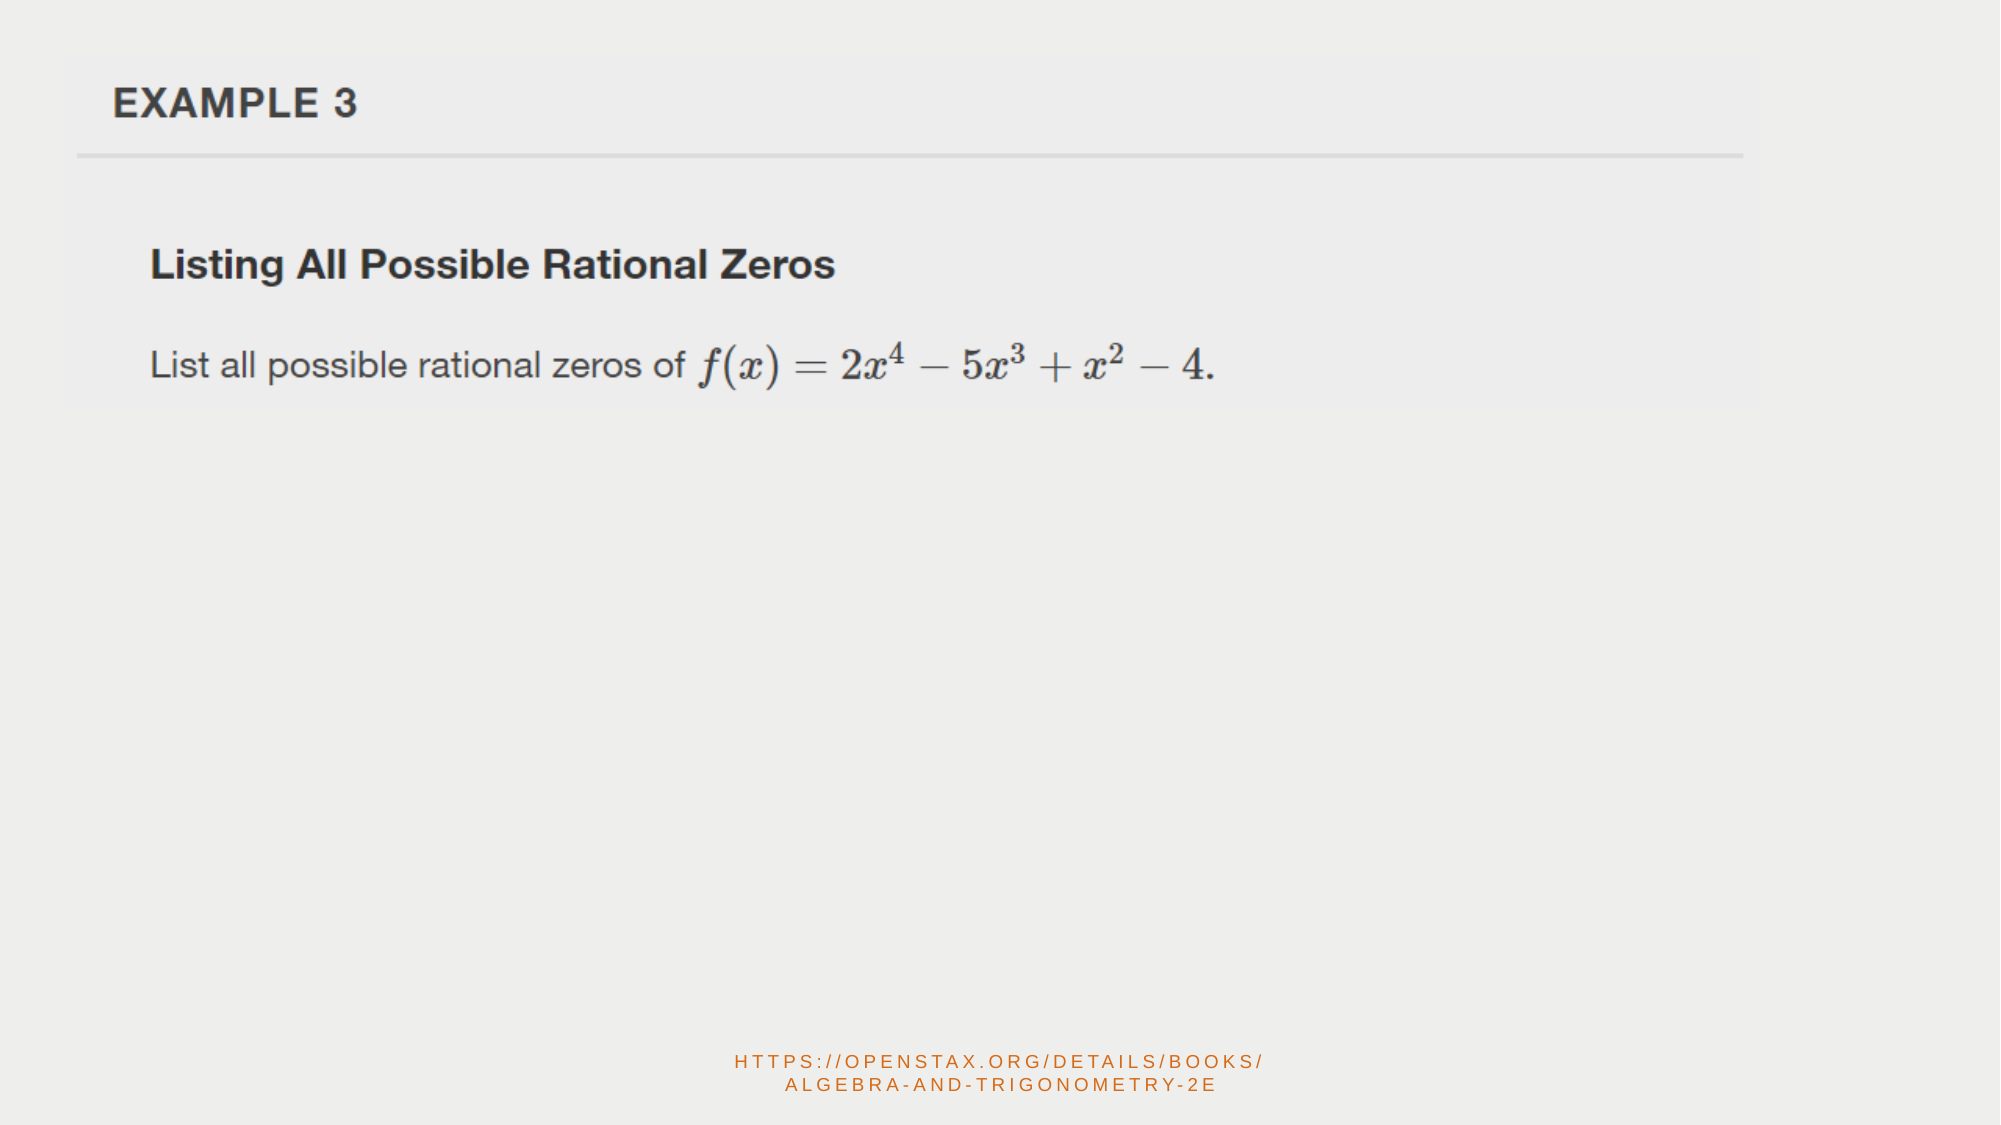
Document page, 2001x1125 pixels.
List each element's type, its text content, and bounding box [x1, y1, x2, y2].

picture [57, 55, 1761, 409]
footer https://openstax.org/details/books/algebra-and-trigonometry-2e [662, 1042, 1338, 1103]
